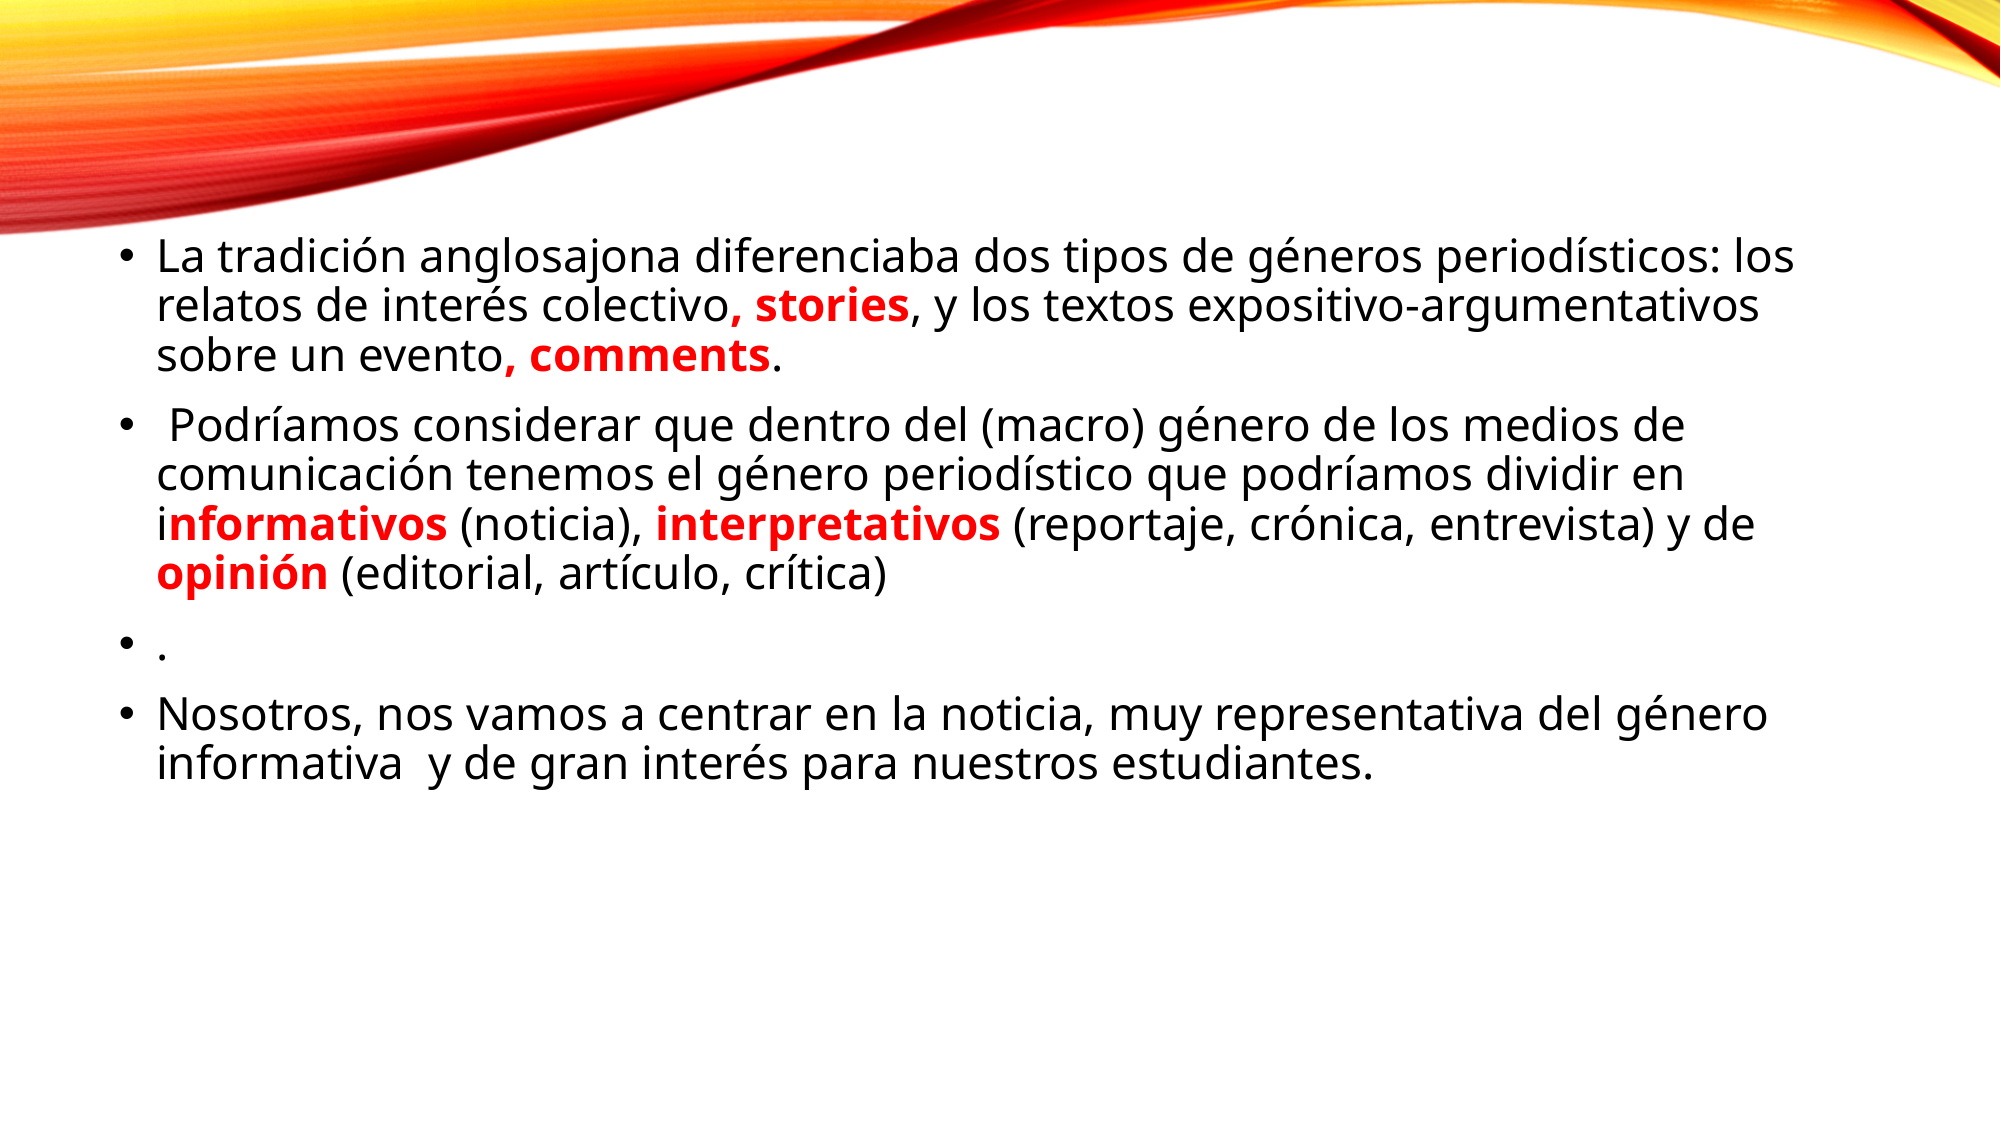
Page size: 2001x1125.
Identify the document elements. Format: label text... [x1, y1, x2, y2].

picture [0, 0, 2000, 237]
list La tradición anglosajona diferenciaba dos tipos de géneros periodísticos: los relatos de interés colectivo, stories, y los textos expositivo-argumentativos sobre un evento, comments. Podríamos considerar que dentro del (macro) género de los medios de comunicación tenemos el género periodístico que podríamos dividir en informativos (noticia), interpretativos (reportaje, crónica, entrevista) y de opinión (editorial, artículo, crítica) . Nosotros, nos vamos a centrar en la noticia, muy representativa del género informativa y de gran interés para nuestros estudiantes. [103, 225, 1879, 886]
